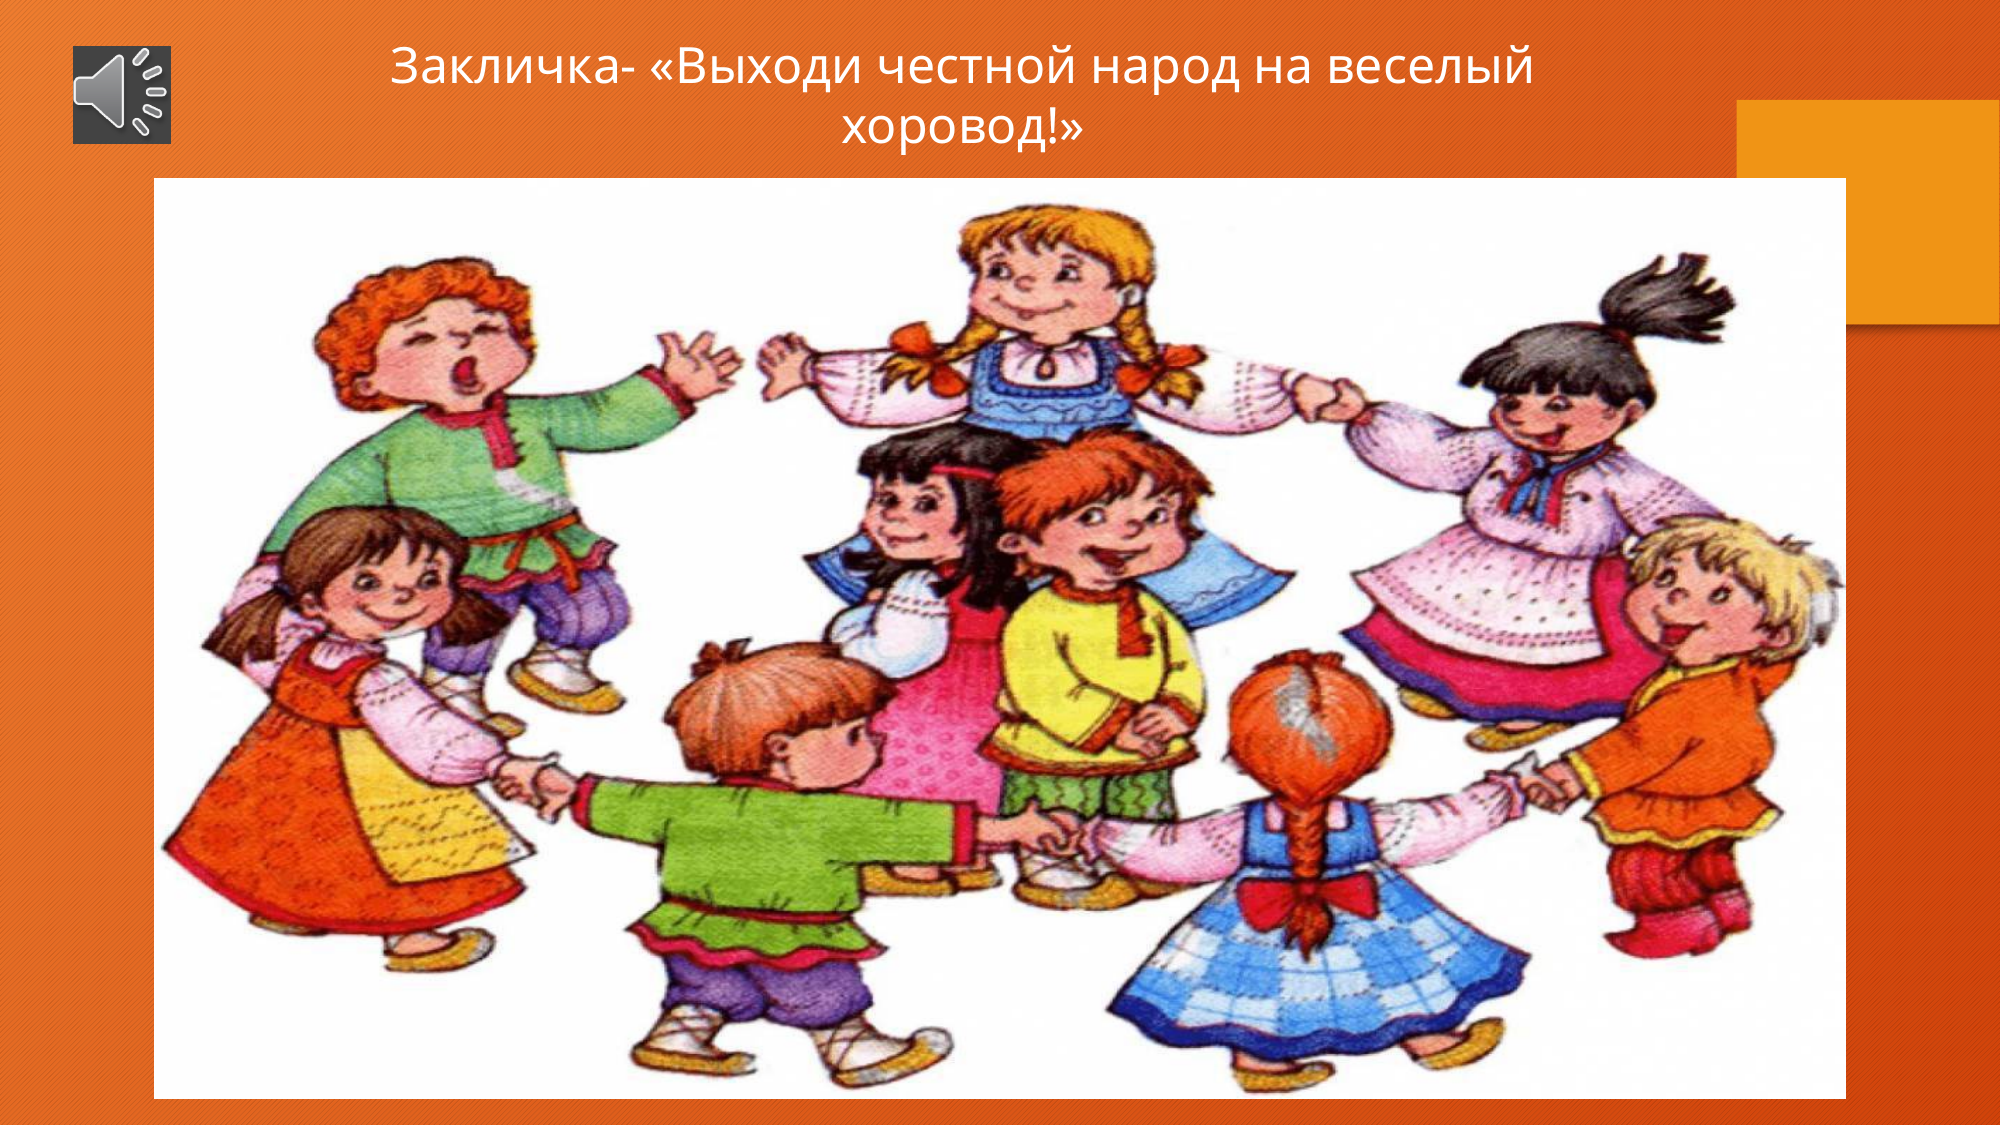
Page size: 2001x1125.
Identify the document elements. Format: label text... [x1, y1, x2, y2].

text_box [72, 44, 173, 146]
text_box Закличка- «Выходи честной народ на веселый хоровод!» [375, 26, 1551, 162]
picture [153, 177, 2000, 1099]
